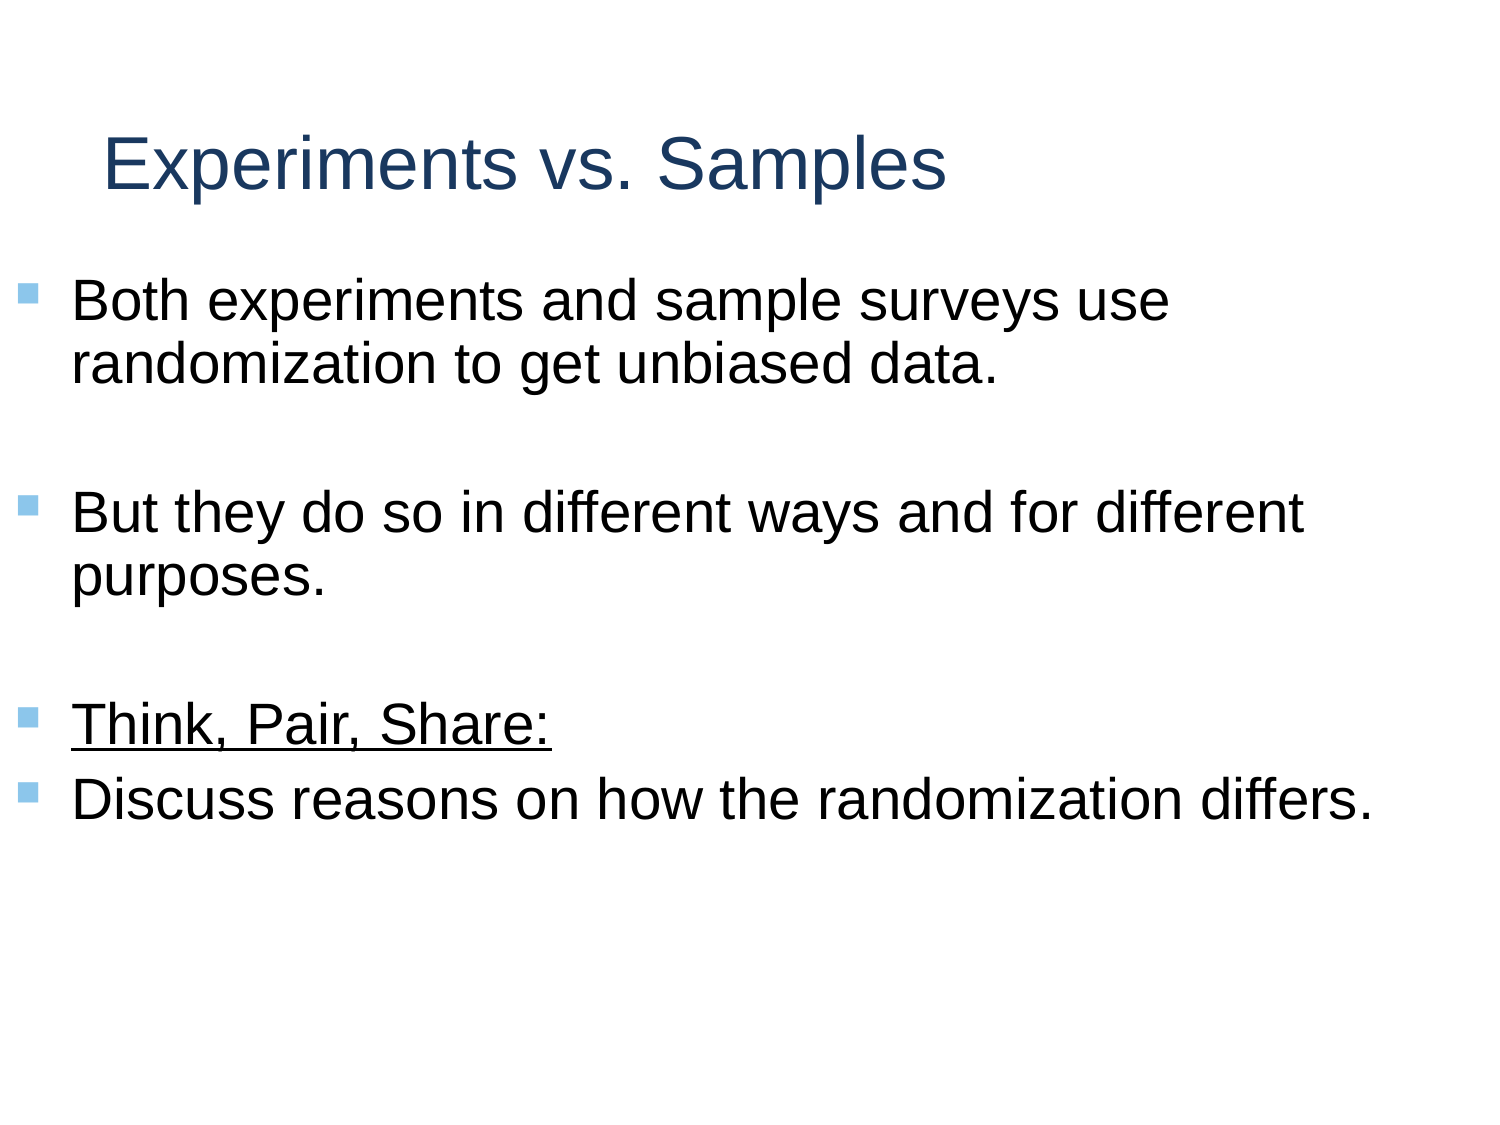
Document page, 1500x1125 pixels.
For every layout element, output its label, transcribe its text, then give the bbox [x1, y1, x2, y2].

list Both experiments and sample surveys use randomization to get unbiased data. But they do so in different ways and for different purposes. Think, Pair, Share: Discuss reasons on how the randomization differs. [0, 262, 1450, 1013]
title Experiments vs. Samples [87, 49, 1450, 213]
